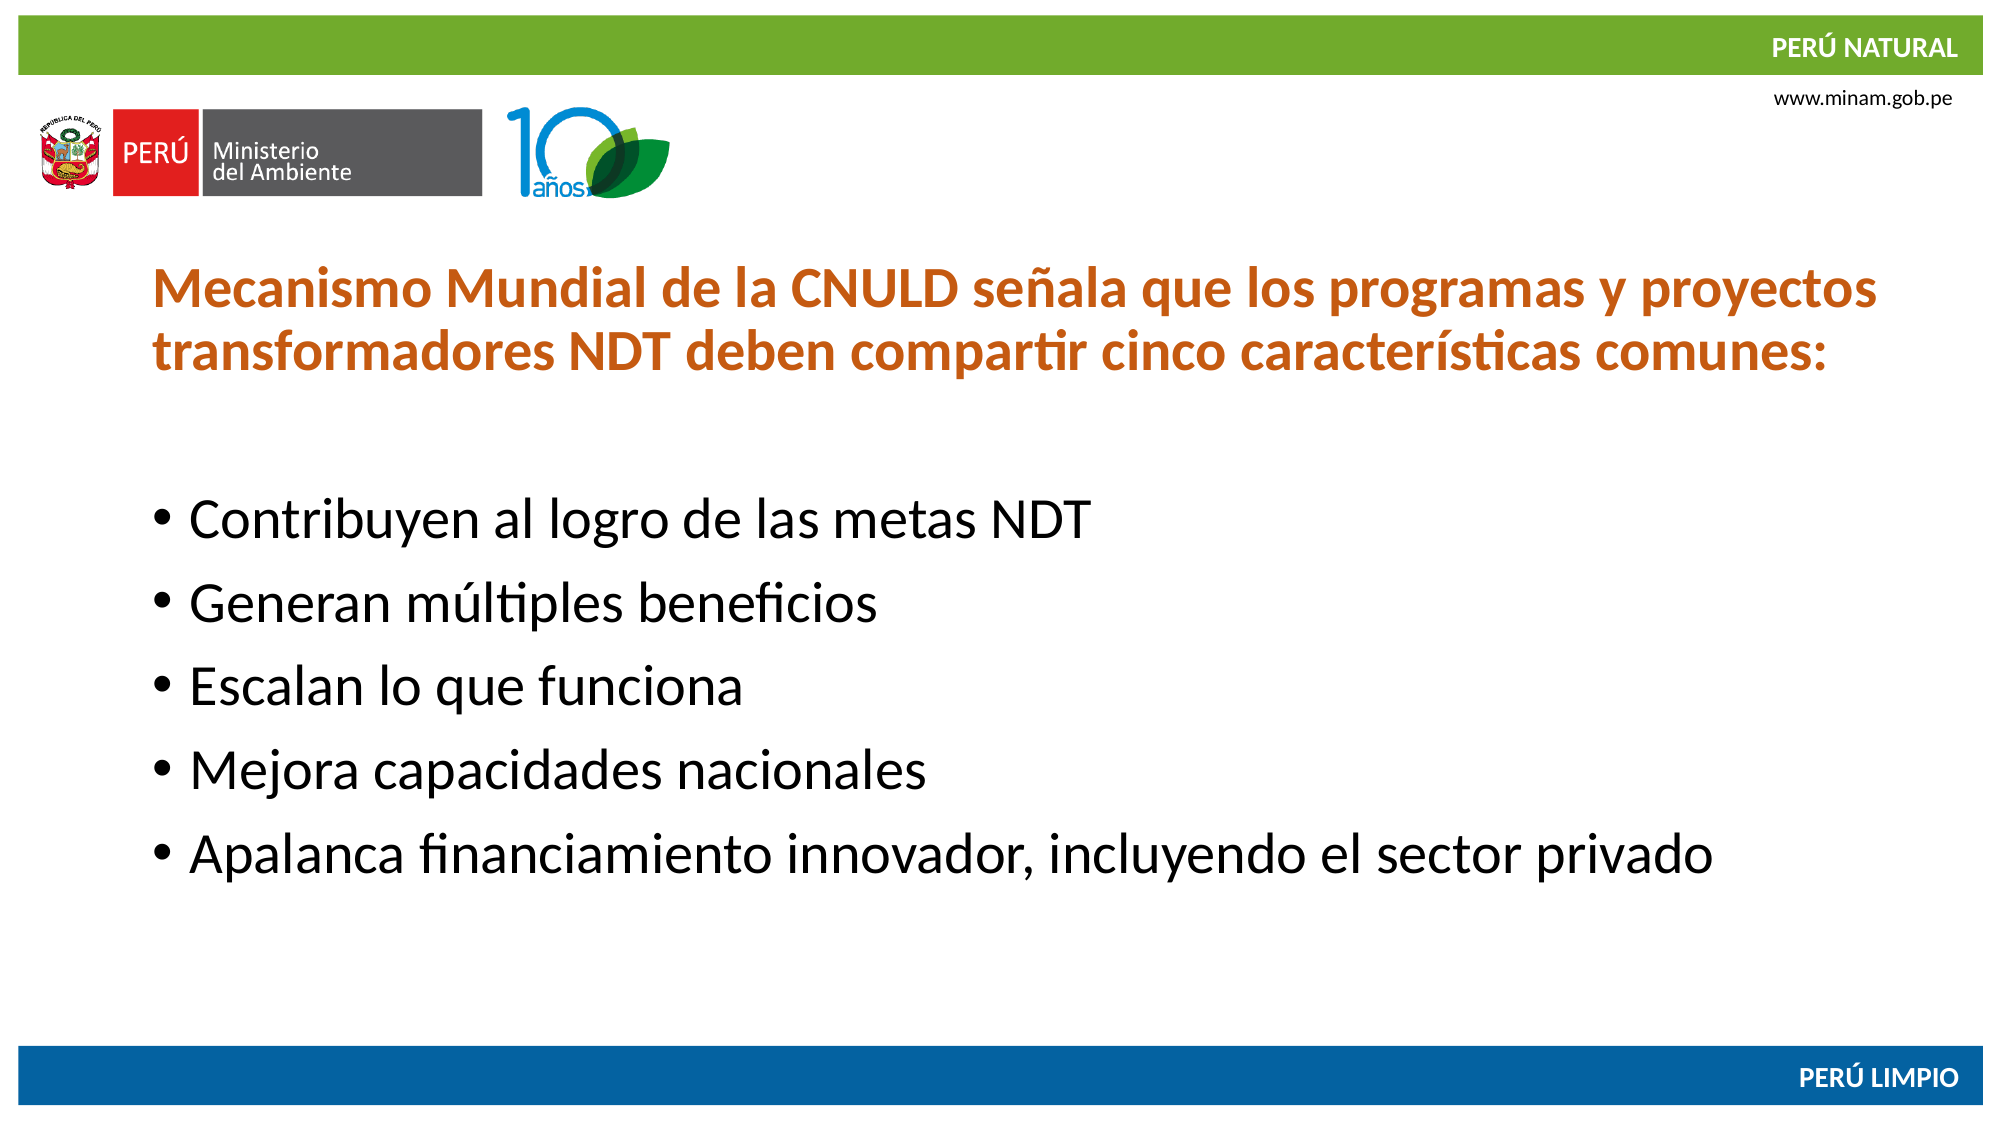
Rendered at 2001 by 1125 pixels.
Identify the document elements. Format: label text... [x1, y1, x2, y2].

list Mecanismo Mundial de la CNULD señala que los programas y proyectos transformadores NDT deben compartir cinco características comunes: Contribuyen al logro de las metas NDT Generan múltiples beneficios Escalan lo que funciona Mejora capacidades nacionales Apalanca financiamiento innovador, incluyendo el sector privado [137, 249, 1948, 1014]
picture [3, 85, 688, 219]
